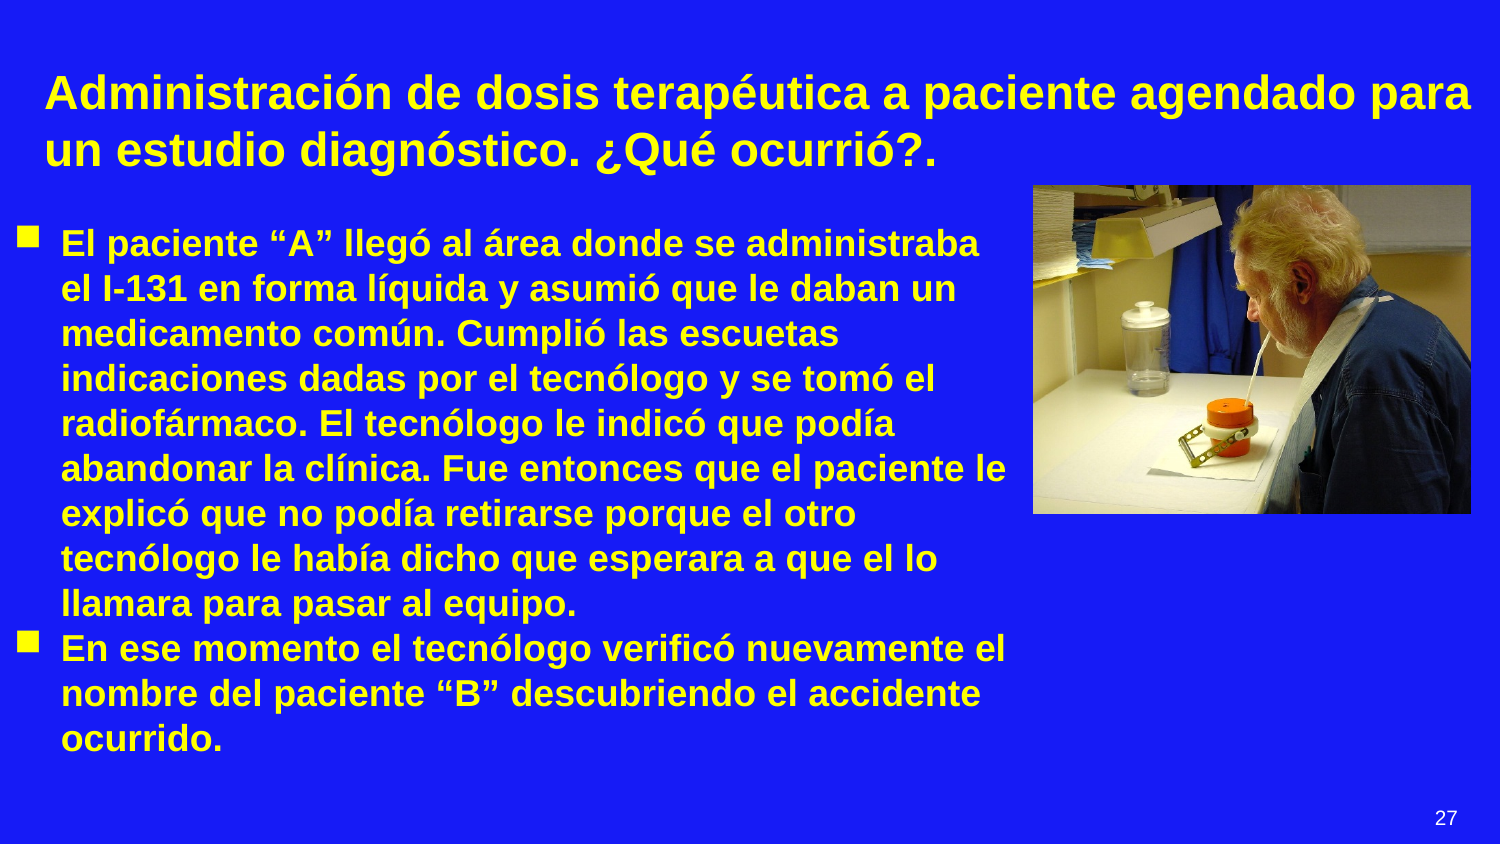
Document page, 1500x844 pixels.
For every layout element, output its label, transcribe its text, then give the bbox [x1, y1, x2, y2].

text_box El paciente “A” llegó al área donde se administraba el I-131 en forma líquida y asumió que le daban un medicamento común. Cumplió las escuetas indicaciones dadas por el tecnólogo y se tomó el radiofármaco. El tecnólogo le indicó que podía abandonar la clínica. Fue entonces que el paciente le explicó que no podía retirarse porque el otro tecnólogo le había dicho que esperara a que el lo llamara para pasar al equipo. En ese momento el tecnólogo verificó nuevamente el nombre del paciente “B” descubriendo el accidente ocurrido. [0, 212, 1034, 767]
text_box Administración de dosis terapéutica a paciente agendado para un estudio diagnóstico. ¿Qué ocurrió?. [29, 66, 1489, 172]
text_box 27 [1389, 797, 1473, 834]
picture [1032, 185, 1471, 514]
